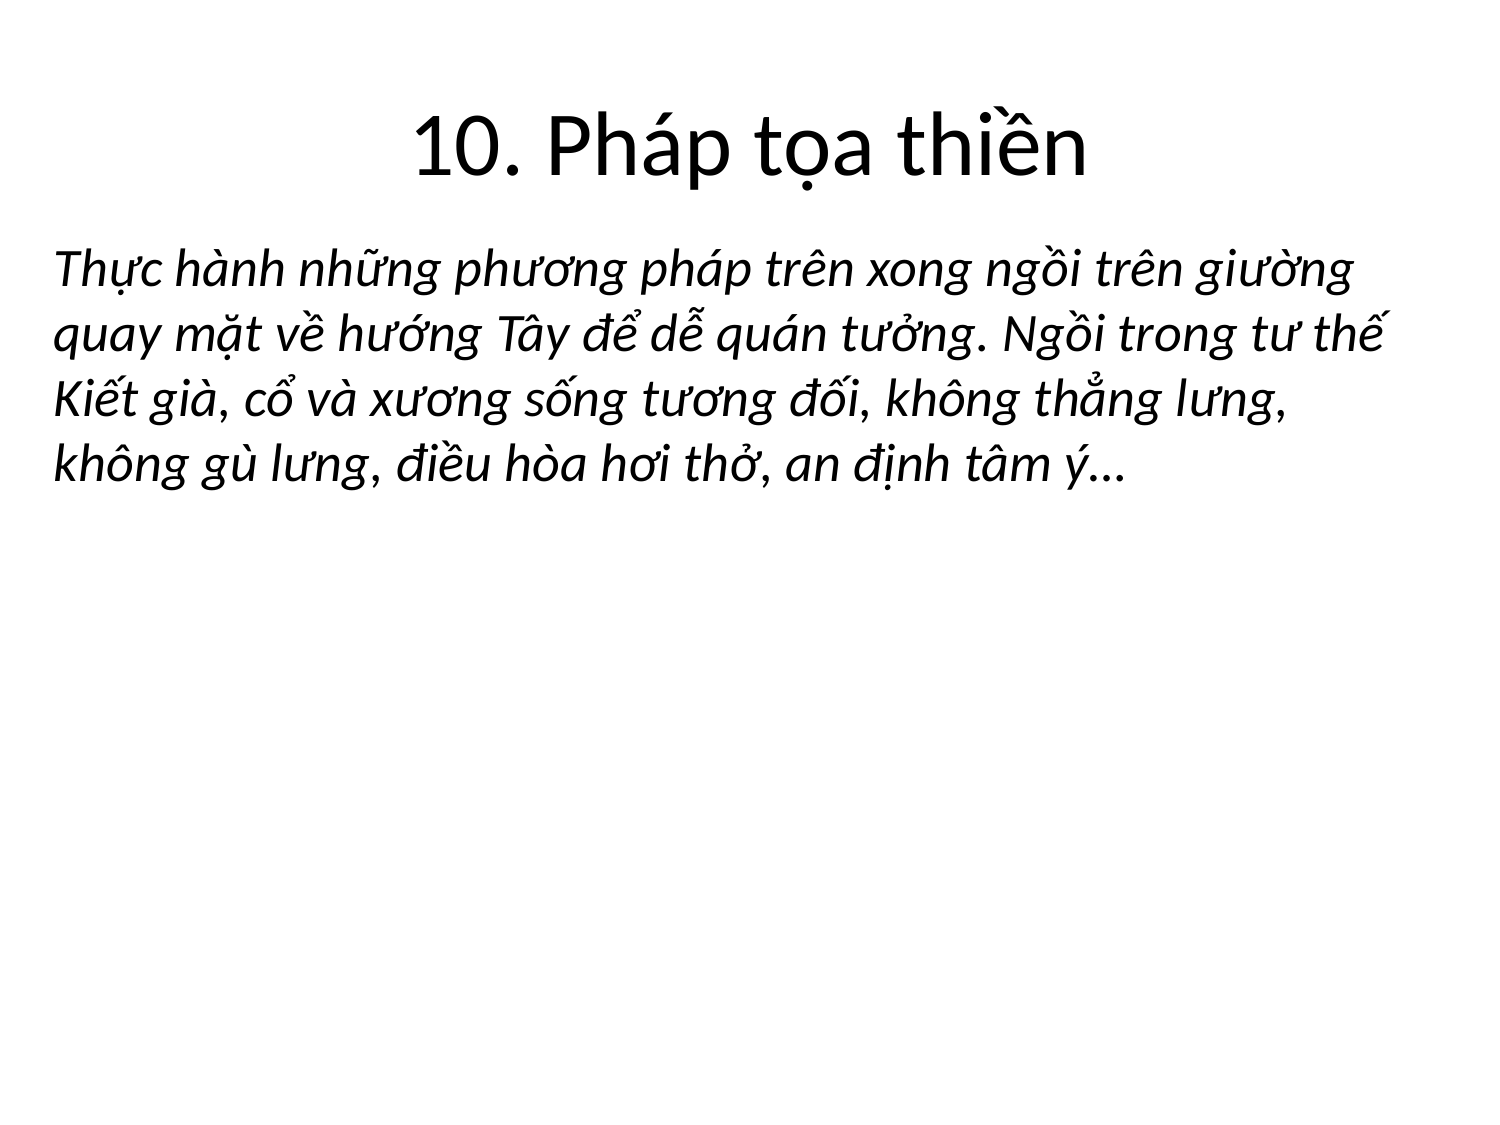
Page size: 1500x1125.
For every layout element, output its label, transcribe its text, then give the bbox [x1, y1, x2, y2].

title 10. Pháp tọa thiền [75, 45, 1425, 224]
list Thực hành những phương pháp trên xong ngồi trên giường quay mặt về hướng Tây để dễ quán tưởng. Ngồi trong tư thế Kiết già, cổ và xương sống tương đối, không thẳng lưng, không gù lưng, điều hòa hơi thở, an định tâm ý… [38, 224, 1438, 738]
